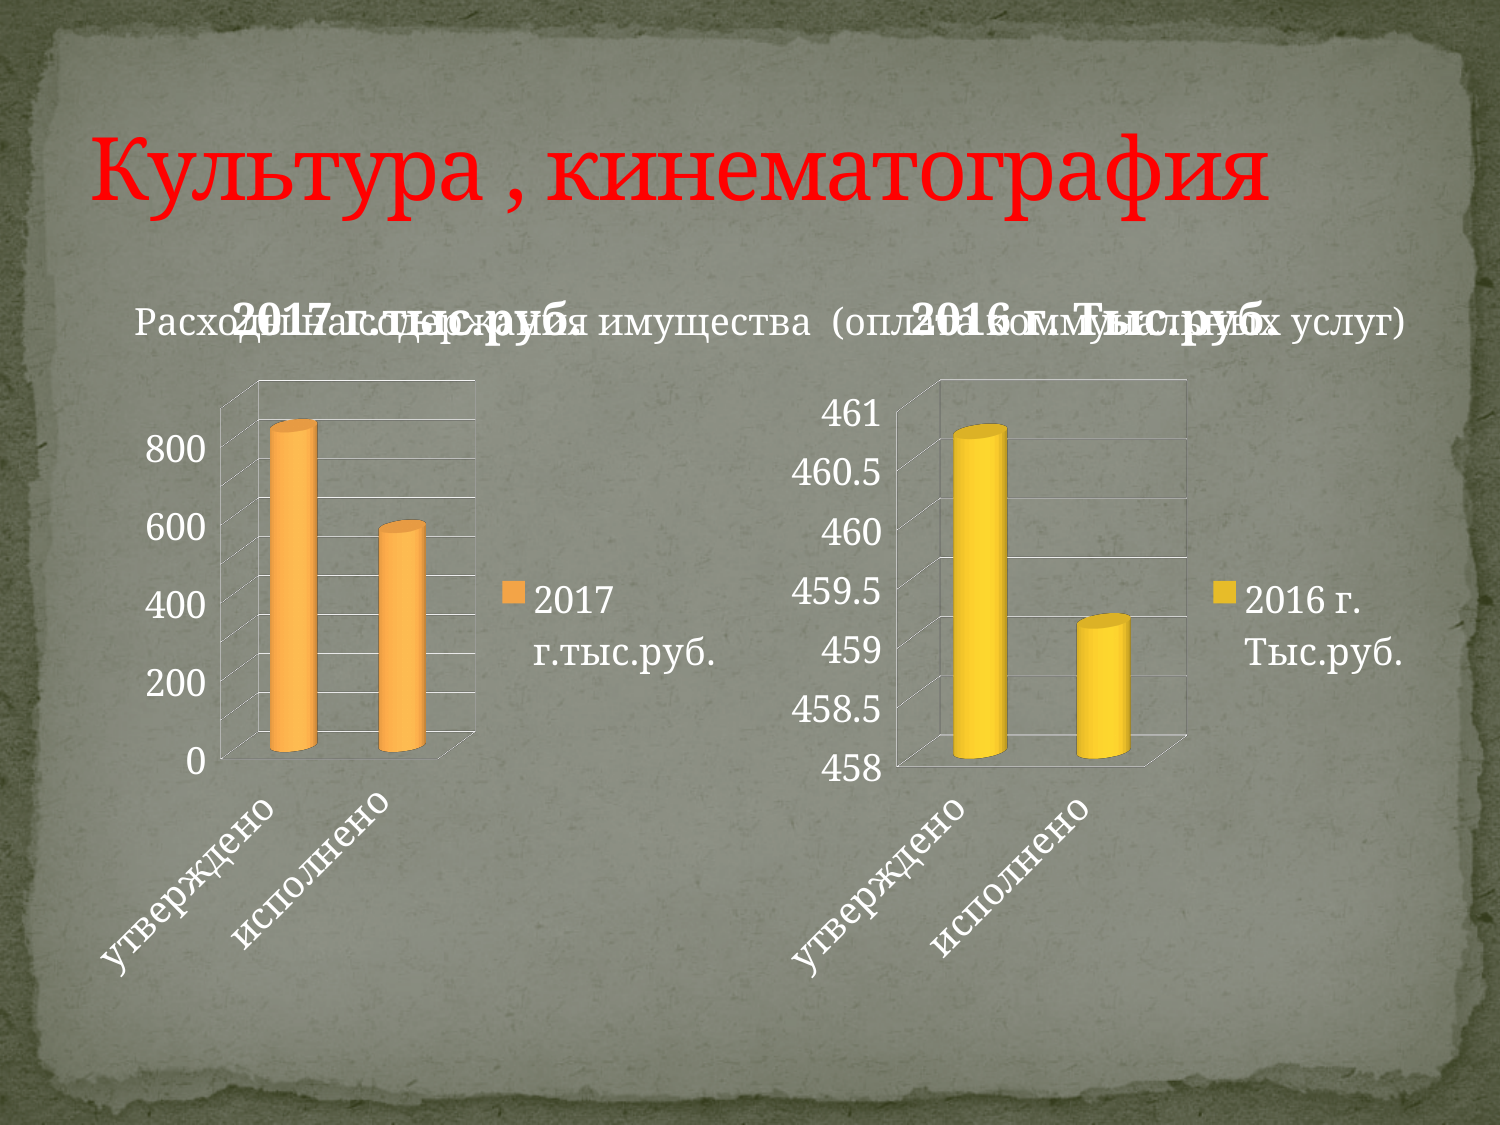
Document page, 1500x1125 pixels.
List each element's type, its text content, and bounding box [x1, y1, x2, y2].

chart [764, 251, 1428, 999]
title Культура , кинематография [74, 24, 1425, 225]
chart [76, 251, 740, 999]
